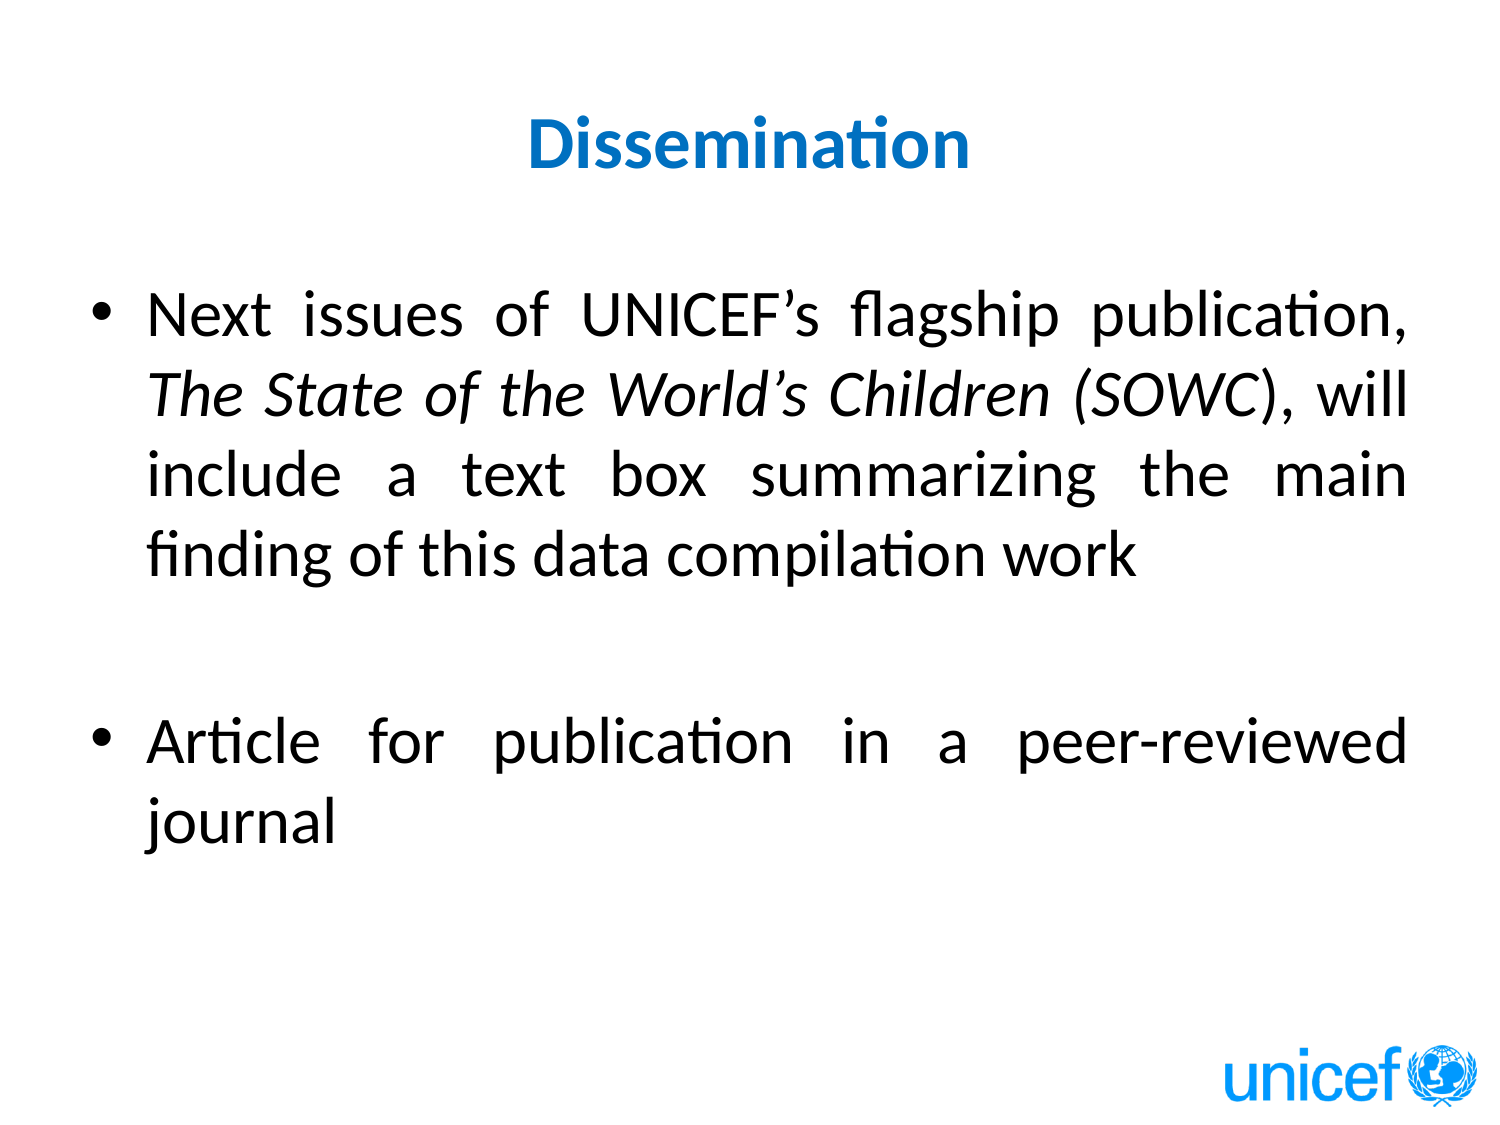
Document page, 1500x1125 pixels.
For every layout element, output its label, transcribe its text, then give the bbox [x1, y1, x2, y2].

title Dissemination [75, 45, 1425, 233]
list Next issues of UNICEF’s flagship publication, The State of the World’s Children (SOWC), will include a text box summarizing the main finding of this data compilation work Article for publication in a peer-reviewed journal [75, 262, 1425, 1005]
picture [1224, 1045, 1477, 1107]
